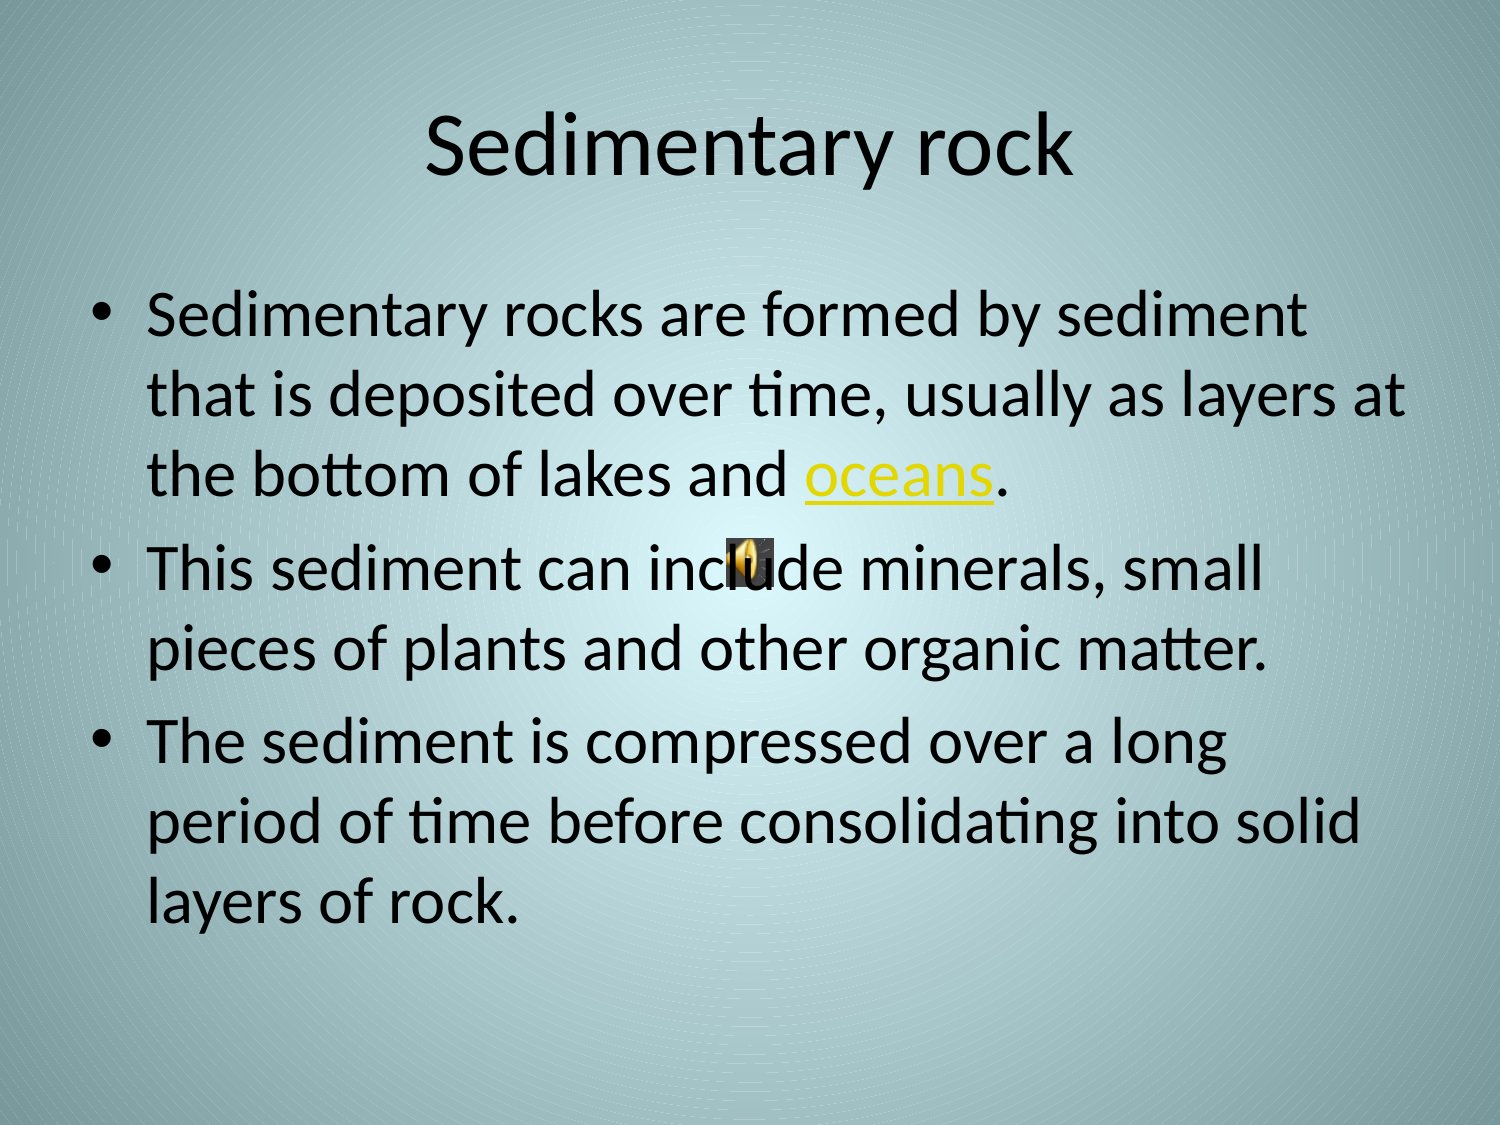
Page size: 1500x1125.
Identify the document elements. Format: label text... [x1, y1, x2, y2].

list Sedimentary rocks are formed by sediment that is deposited over time, usually as layers at the bottom of lakes and oceans. This sediment can include minerals, small pieces of plants and other organic matter. The sediment is compressed over a long period of time before consolidating into solid layers of rock. [75, 262, 1425, 1005]
title Sedimentary rock [75, 45, 1425, 233]
picture [724, 537, 776, 588]
